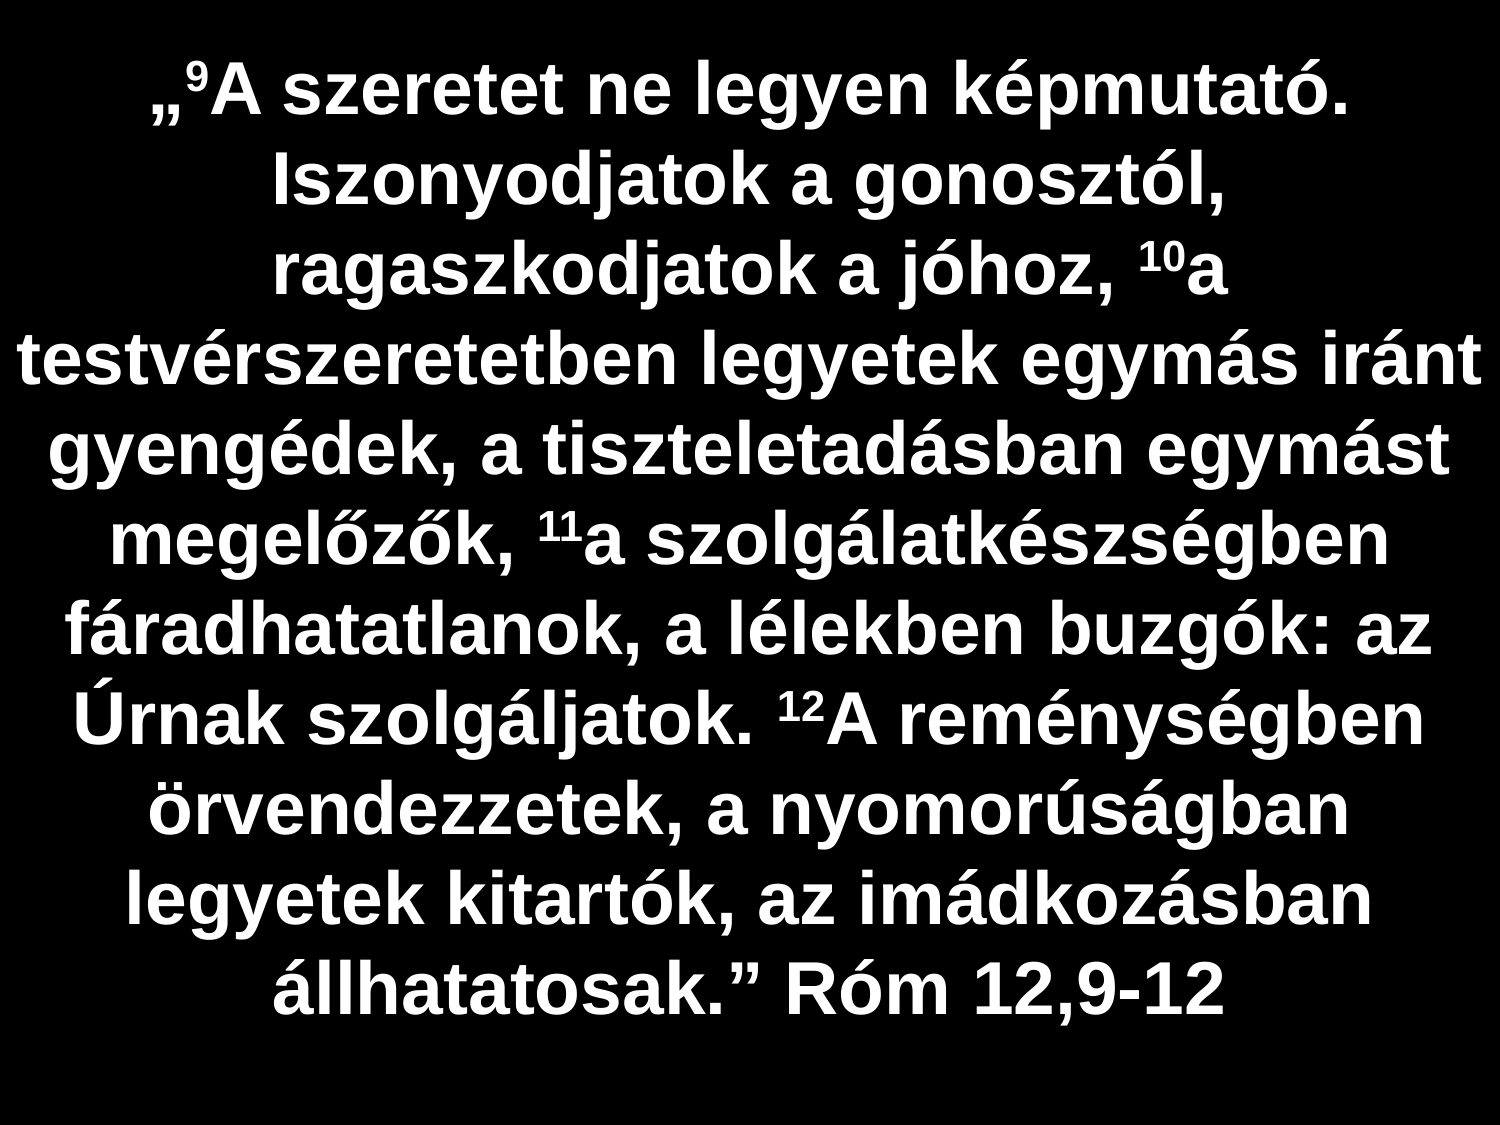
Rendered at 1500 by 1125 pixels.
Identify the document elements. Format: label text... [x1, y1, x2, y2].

text_box „9A szeretet ne legyen képmutató. Iszonyodjatok a gonosztól, ragaszkodjatok a jóhoz, 10a testvérszeretetben legyetek egymás iránt gyengédek, a tiszteletadásban egymást megelőzők, 11a szolgálatkészségben fáradhatatlanok, a lélekben buzgók: az Úrnak szolgáljatok. 12A reménységben örvendezzetek, a nyomorúságban legyetek kitartók, az imádkozásban állhatatosak.” Róm 12,9-12 [0, 31, 1500, 1037]
